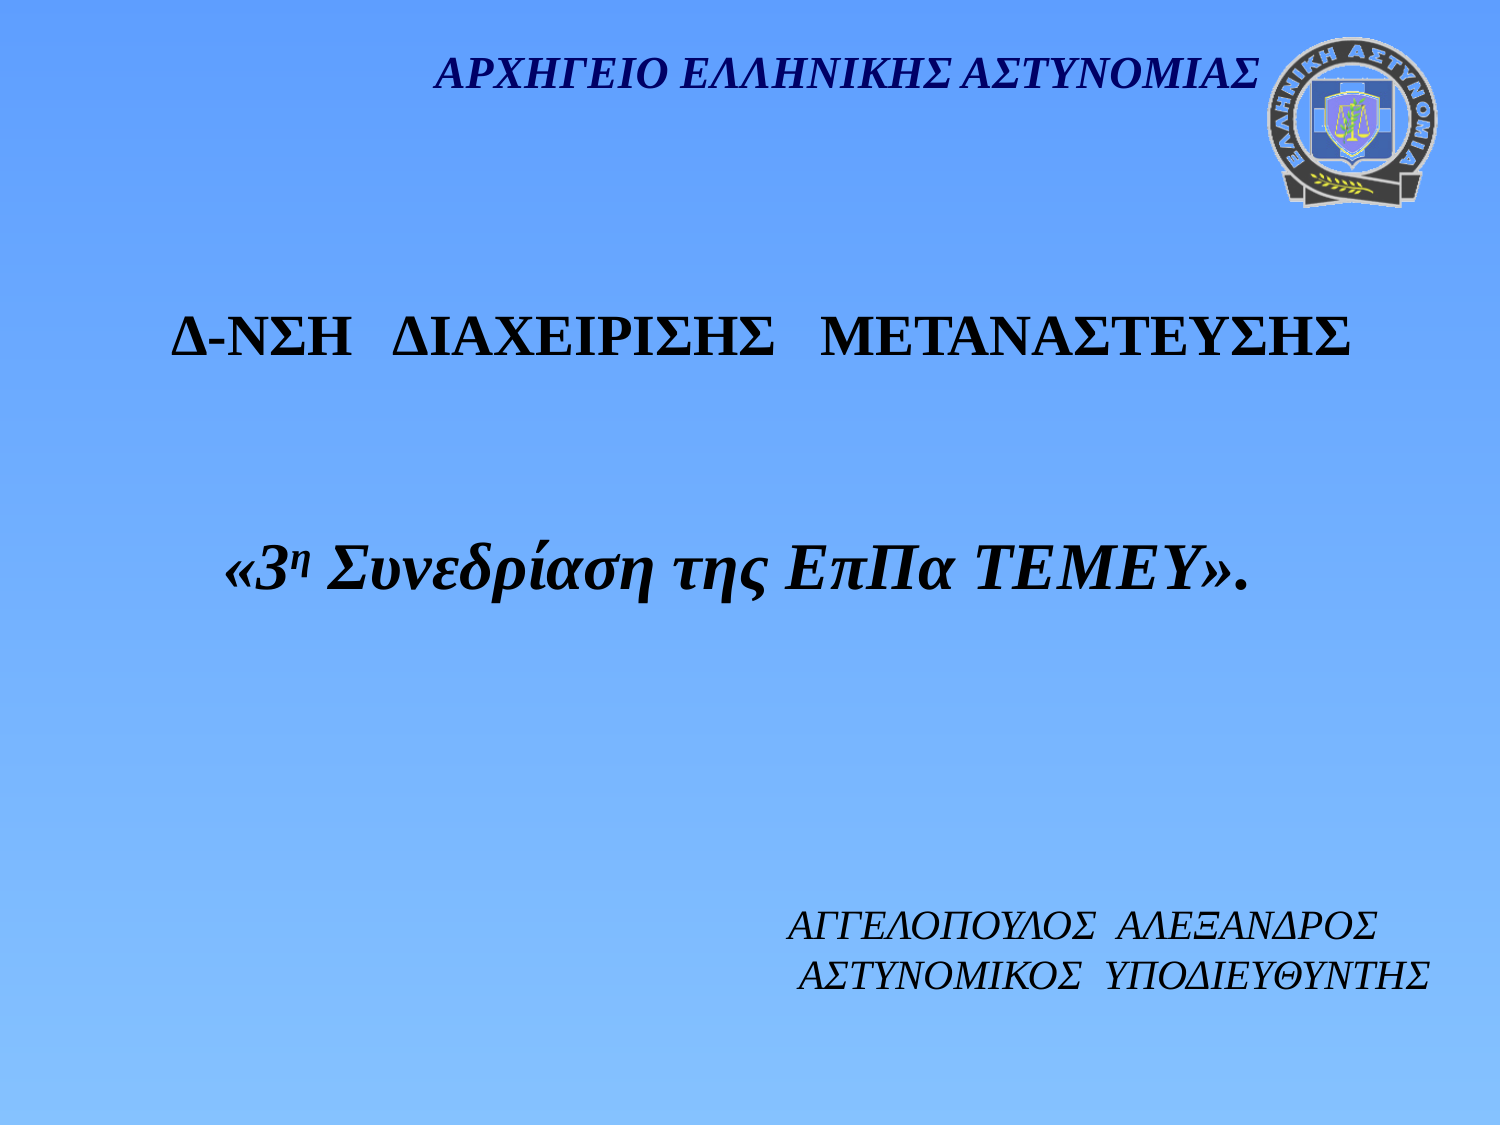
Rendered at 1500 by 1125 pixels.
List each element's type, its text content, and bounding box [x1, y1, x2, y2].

picture [1265, 34, 1441, 211]
title Δ-ΝΣΗ ΔΙΑΧΕΙΡΙΣΗΣ ΜΕΤΑΝΑΣΤΕΥΣΗΣ [23, 184, 1500, 481]
text_box ΑΓΓΕΛΟΠΟΥΛΟΣ ΑΛΕΞΑΝΔΡΟΣ ΑΣΤΥΝΟΜΙΚΟΣ ΥΠΟΔΙΕΥΘΥΝΤΗΣ [773, 890, 1477, 1056]
subtitle «3η Συνεδρίαση της ΕπΠα ΤΕΜΕΥ». [128, 514, 1348, 739]
text_box ΑΡΧΗΓΕΙΟ ΕΛΛΗΝΙΚΗΣ ΑΣΤΥΝΟΜΙΑΣ [316, 35, 1263, 105]
